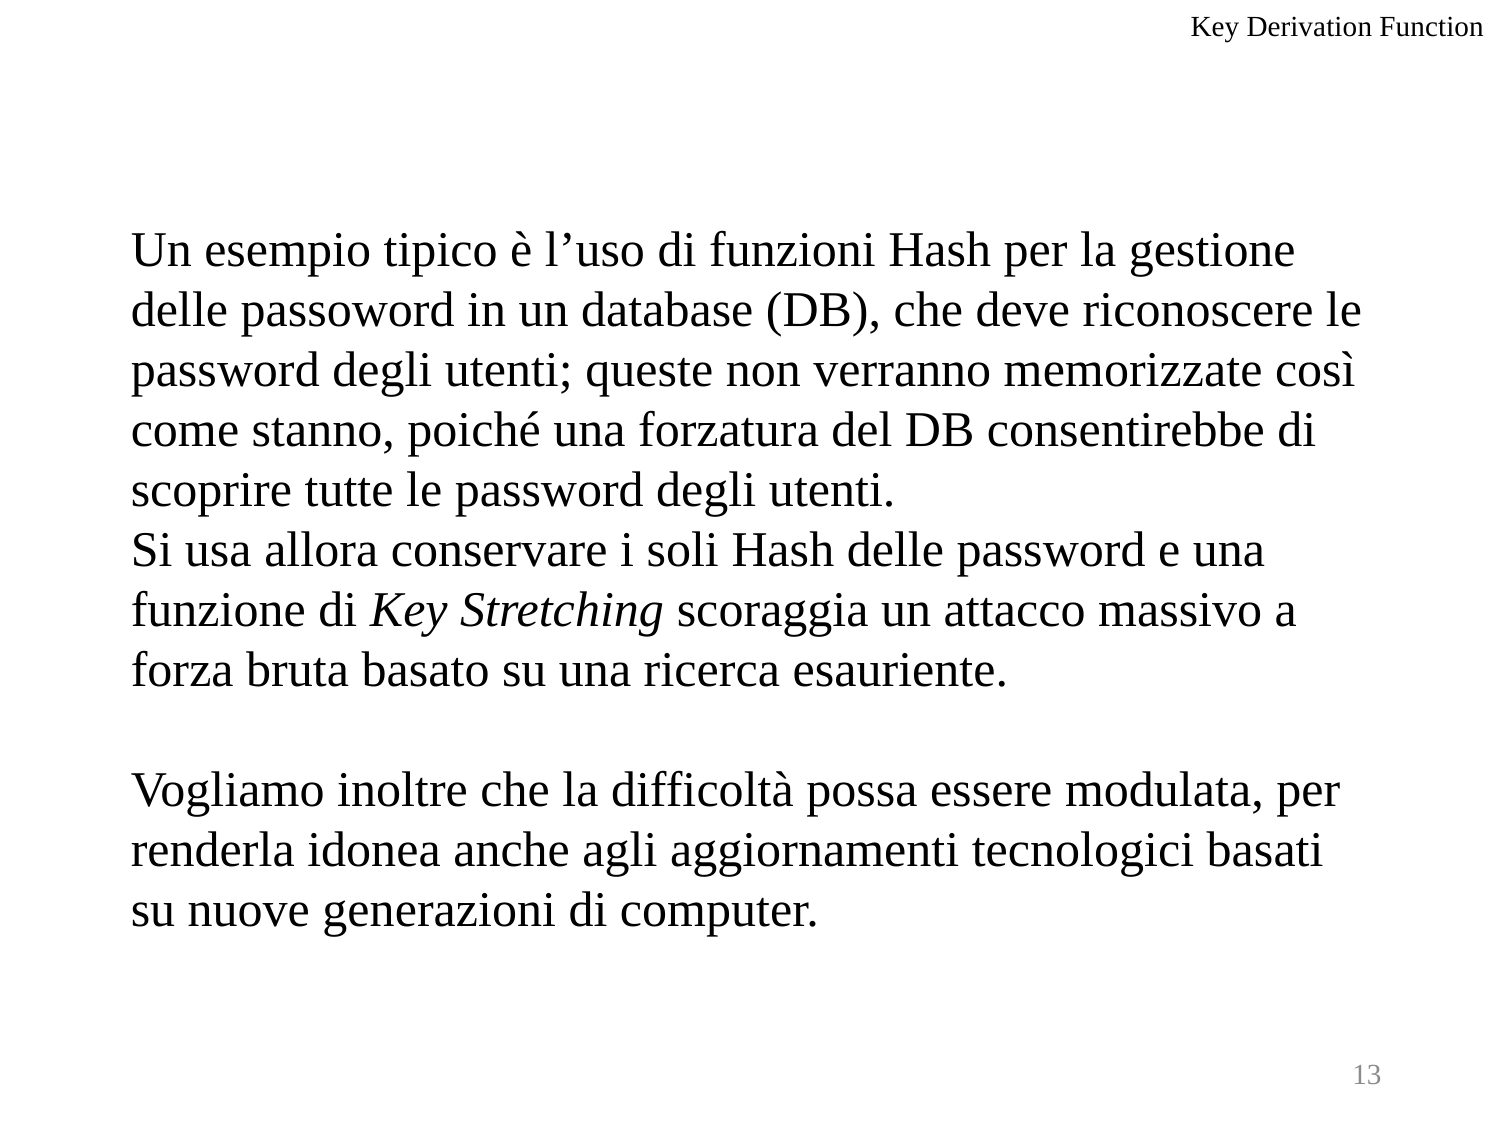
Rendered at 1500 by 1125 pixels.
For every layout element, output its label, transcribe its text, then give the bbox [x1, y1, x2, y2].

text_box Key Derivation Function [1175, 0, 1500, 50]
slide_number 13 [1059, 1042, 1397, 1103]
text_box Un esempio tipico è l’uso di funzioni Hash per la gestione delle passoword in un database (DB), che deve riconoscere le password degli utenti; queste non verranno memorizzate così come stanno, poiché una forzatura del DB consentirebbe di scoprire tutte le password degli utenti. Si usa allora conservare i soli Hash delle password e una funzione di Key Stretching scoraggia un attacco massivo a forza bruta basato su una ricerca esauriente. Vogliamo inoltre che la difficoltà possa essere modulata, per renderla idonea anche agli aggiornamenti tecnologici basati su nuove generazioni di computer. [116, 208, 1397, 944]
